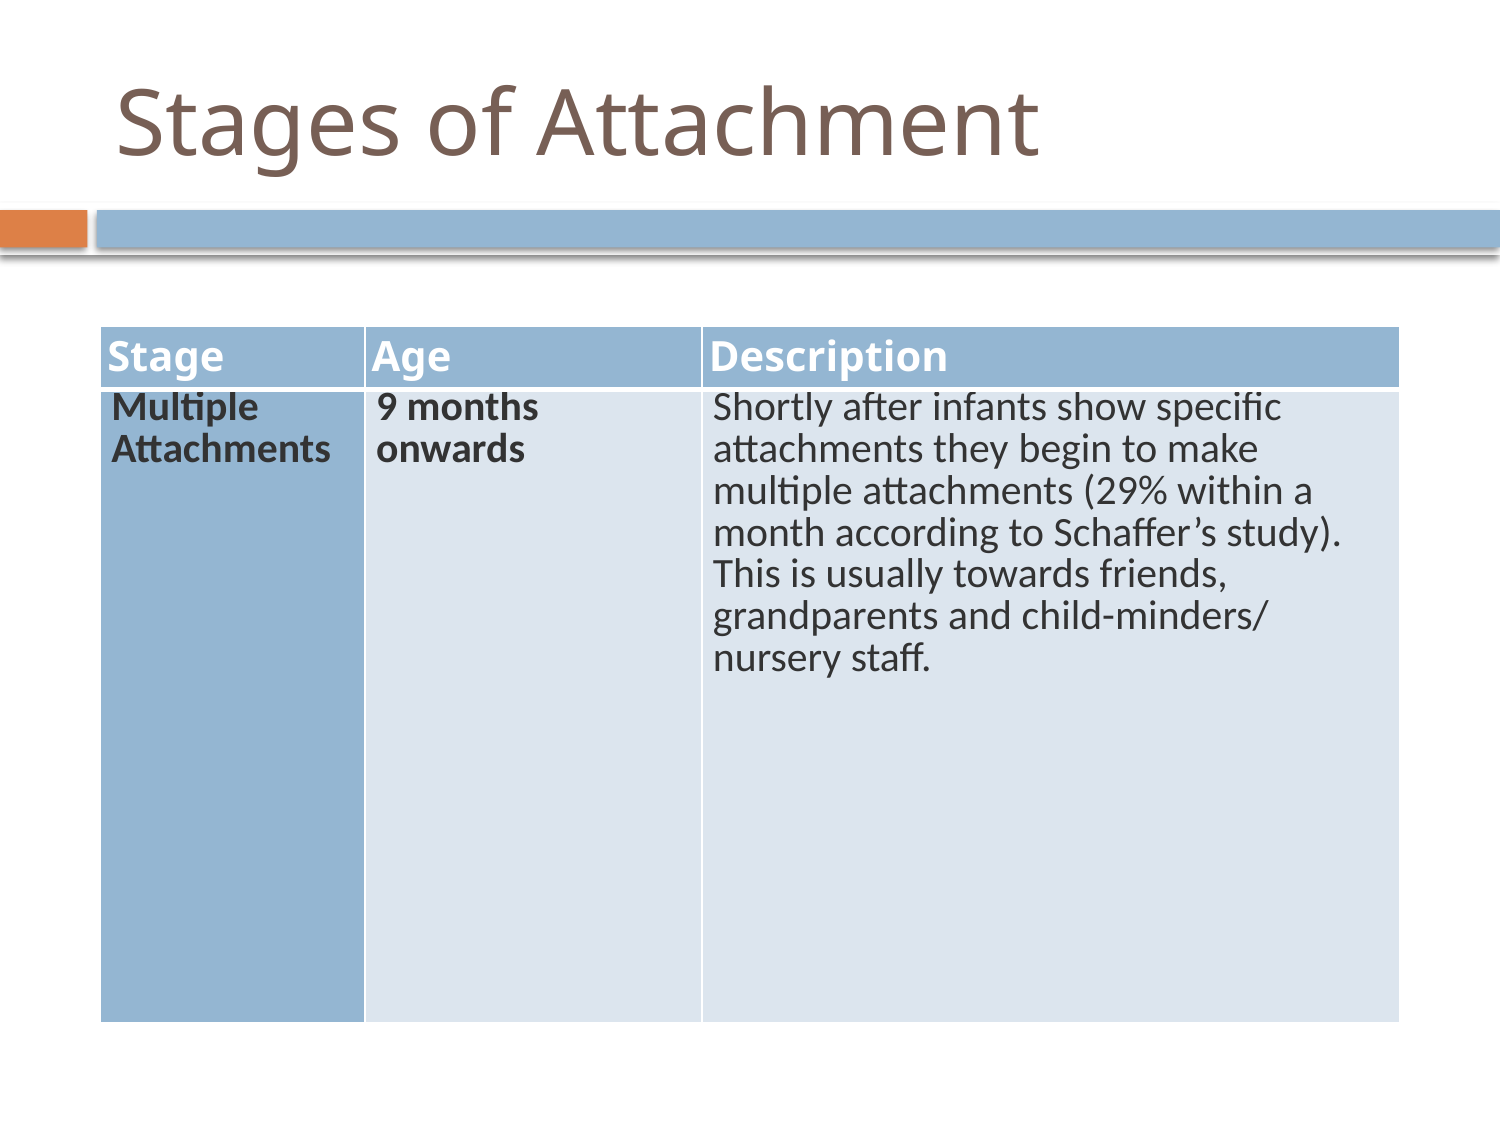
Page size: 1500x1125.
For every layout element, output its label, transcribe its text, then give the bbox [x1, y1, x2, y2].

table_header Stage [101, 327, 364, 387]
table_header Age [366, 327, 701, 387]
title Stages of Attachment [100, 37, 1438, 200]
table_header Description [703, 327, 1399, 387]
table_cell Shortly after infants show specific attachments they begin to make multiple attachments (29% within a month according to Schaffer’s study). This is usually towards friends, grandparents and child-minders/ nursery staff. [703, 392, 1399, 1022]
table_cell 9 months onwards [366, 392, 701, 1022]
table_cell Multiple Attachments [101, 392, 364, 1022]
